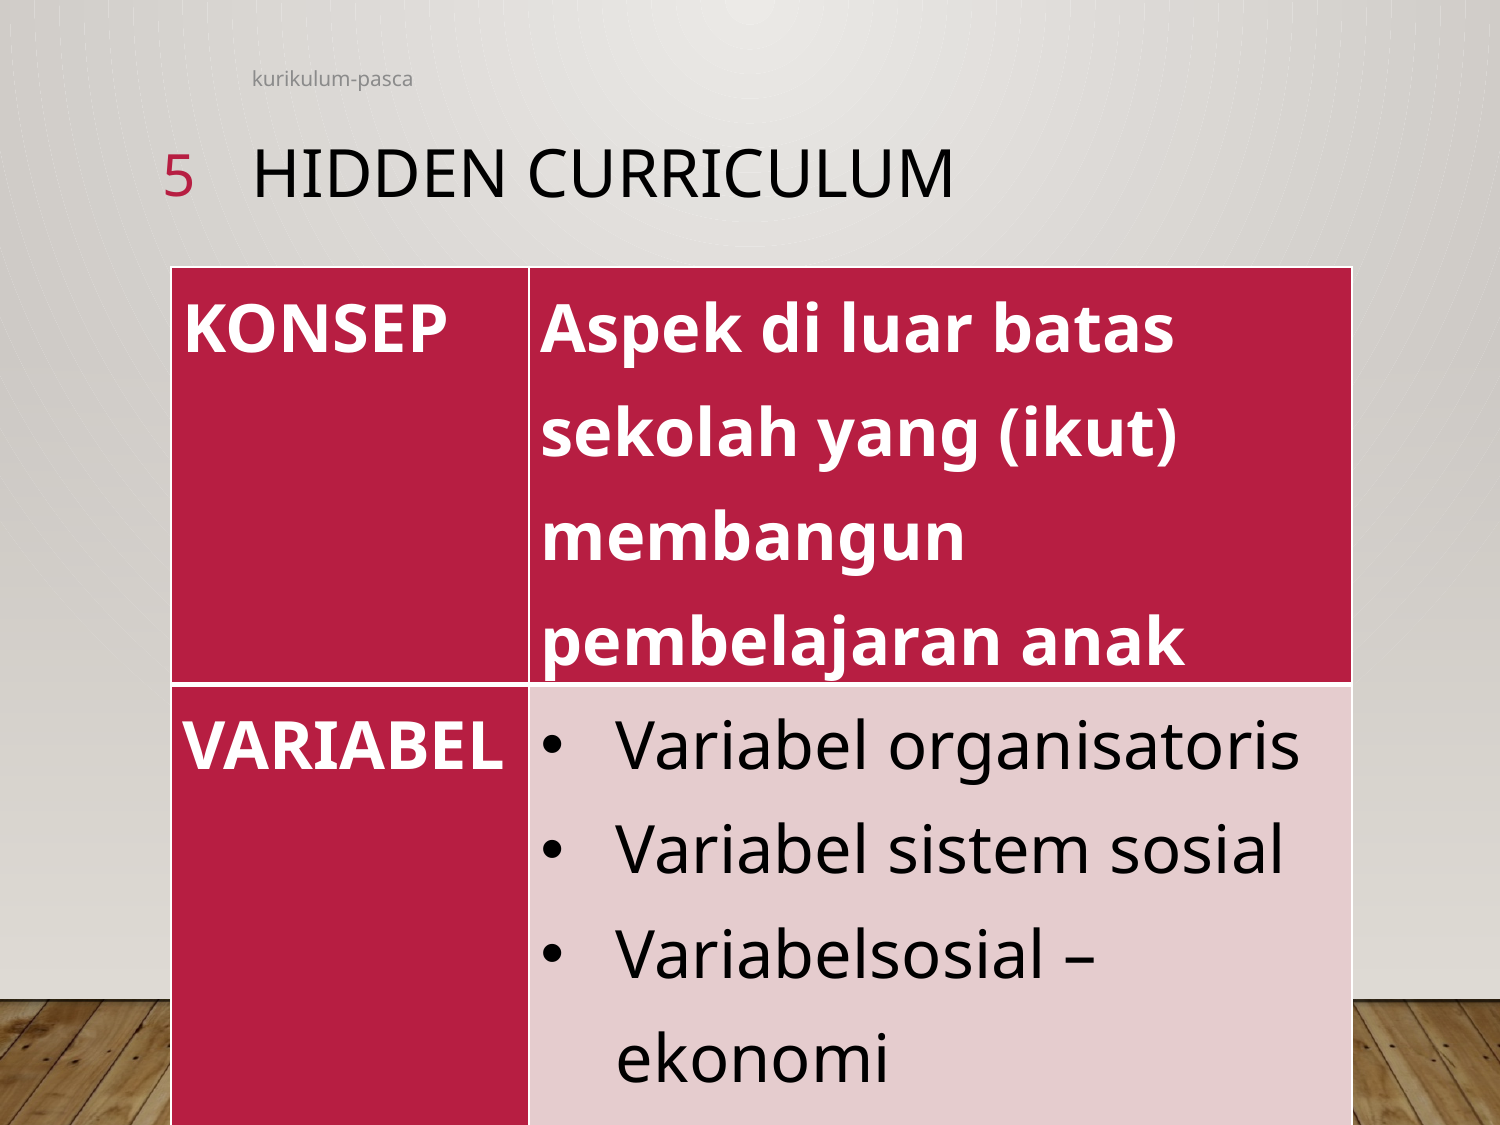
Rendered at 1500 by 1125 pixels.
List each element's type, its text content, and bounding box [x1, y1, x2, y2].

table_cell Variabel organisatoris Variabel sistem sosial Variabelsosial – ekonomi Variabel budaya [530, 687, 1351, 1125]
picture [0, 999, 170, 1125]
picture [1353, 999, 1500, 1125]
footer kurikulum-pasca [236, 54, 899, 105]
table_header KONSEP [172, 268, 528, 682]
table_header Aspek di luar batas sekolah yang (ikut) membangun pembelajaran anak [530, 268, 1351, 682]
title HIDDEN CURRICULUM [236, 131, 1315, 266]
table_cell VARIABEL [172, 687, 528, 1125]
slide_number 5 [80, 131, 211, 214]
